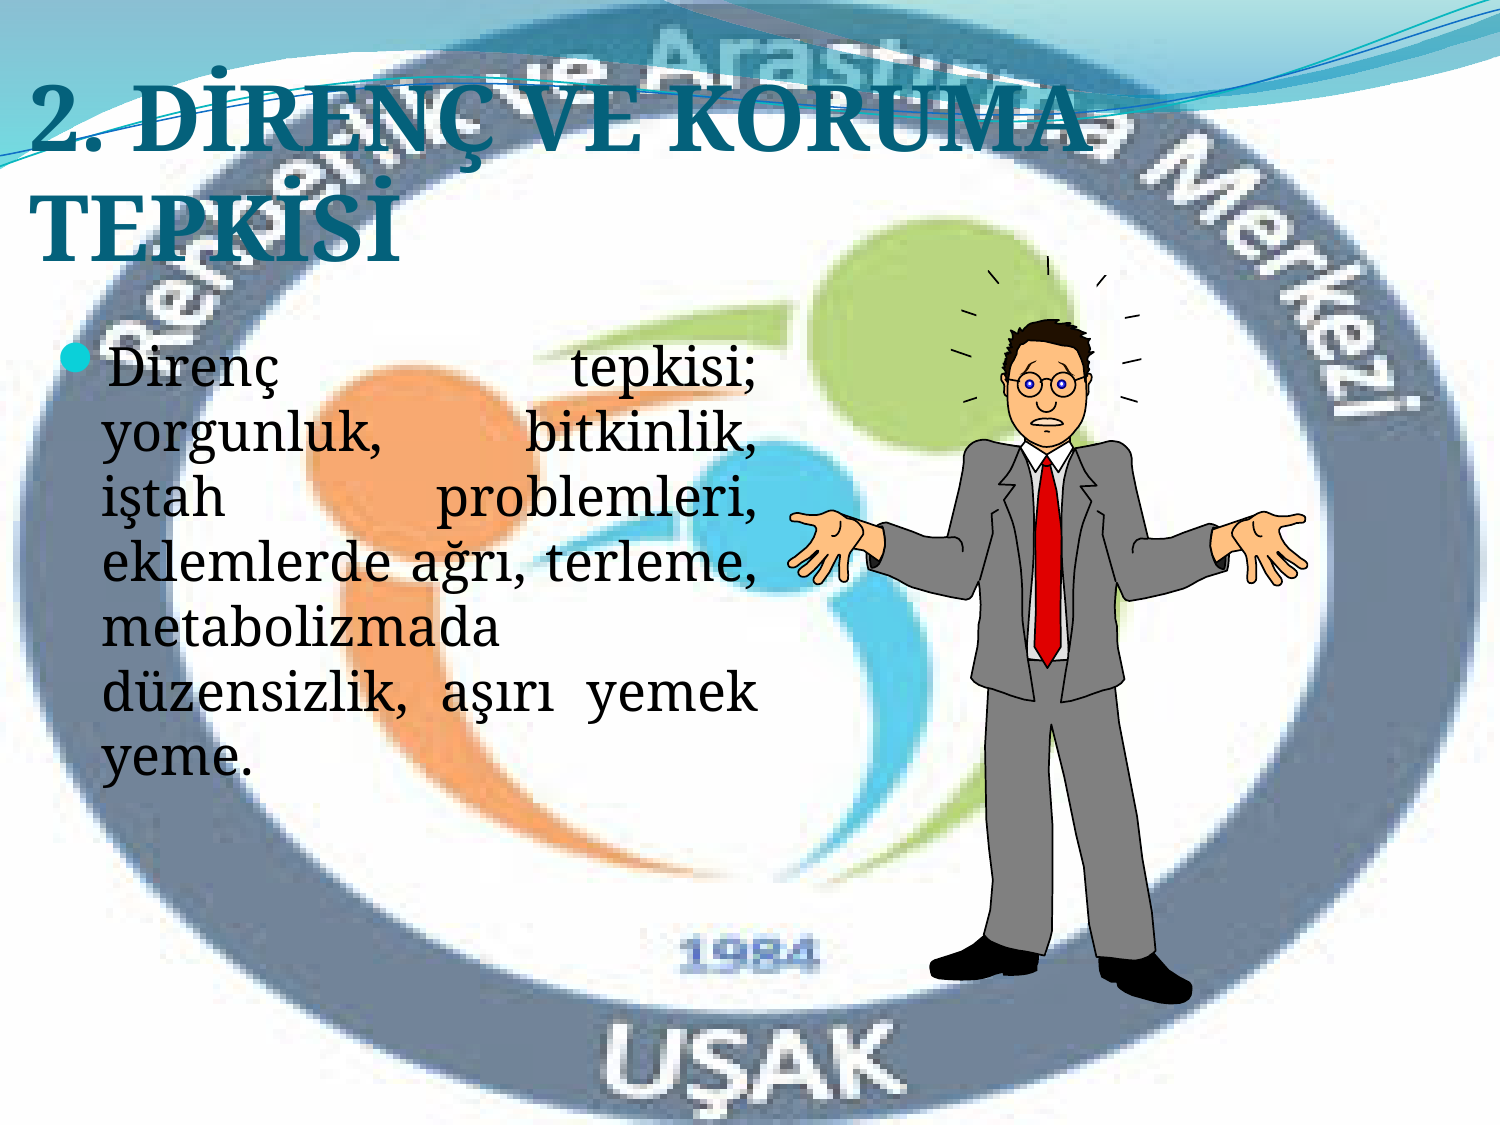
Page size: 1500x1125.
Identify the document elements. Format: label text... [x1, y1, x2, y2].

title 2. DİRENÇ VE KORUMA TEPKİSİ [29, 125, 1453, 280]
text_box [785, 255, 1313, 1006]
list Direnç tepkisi; yorgunluk, bitkinlik, iştah problemleri, eklemlerde ağrı, terleme, metabolizmada düzensizlik, aşırı yemek yeme. [41, 324, 774, 927]
